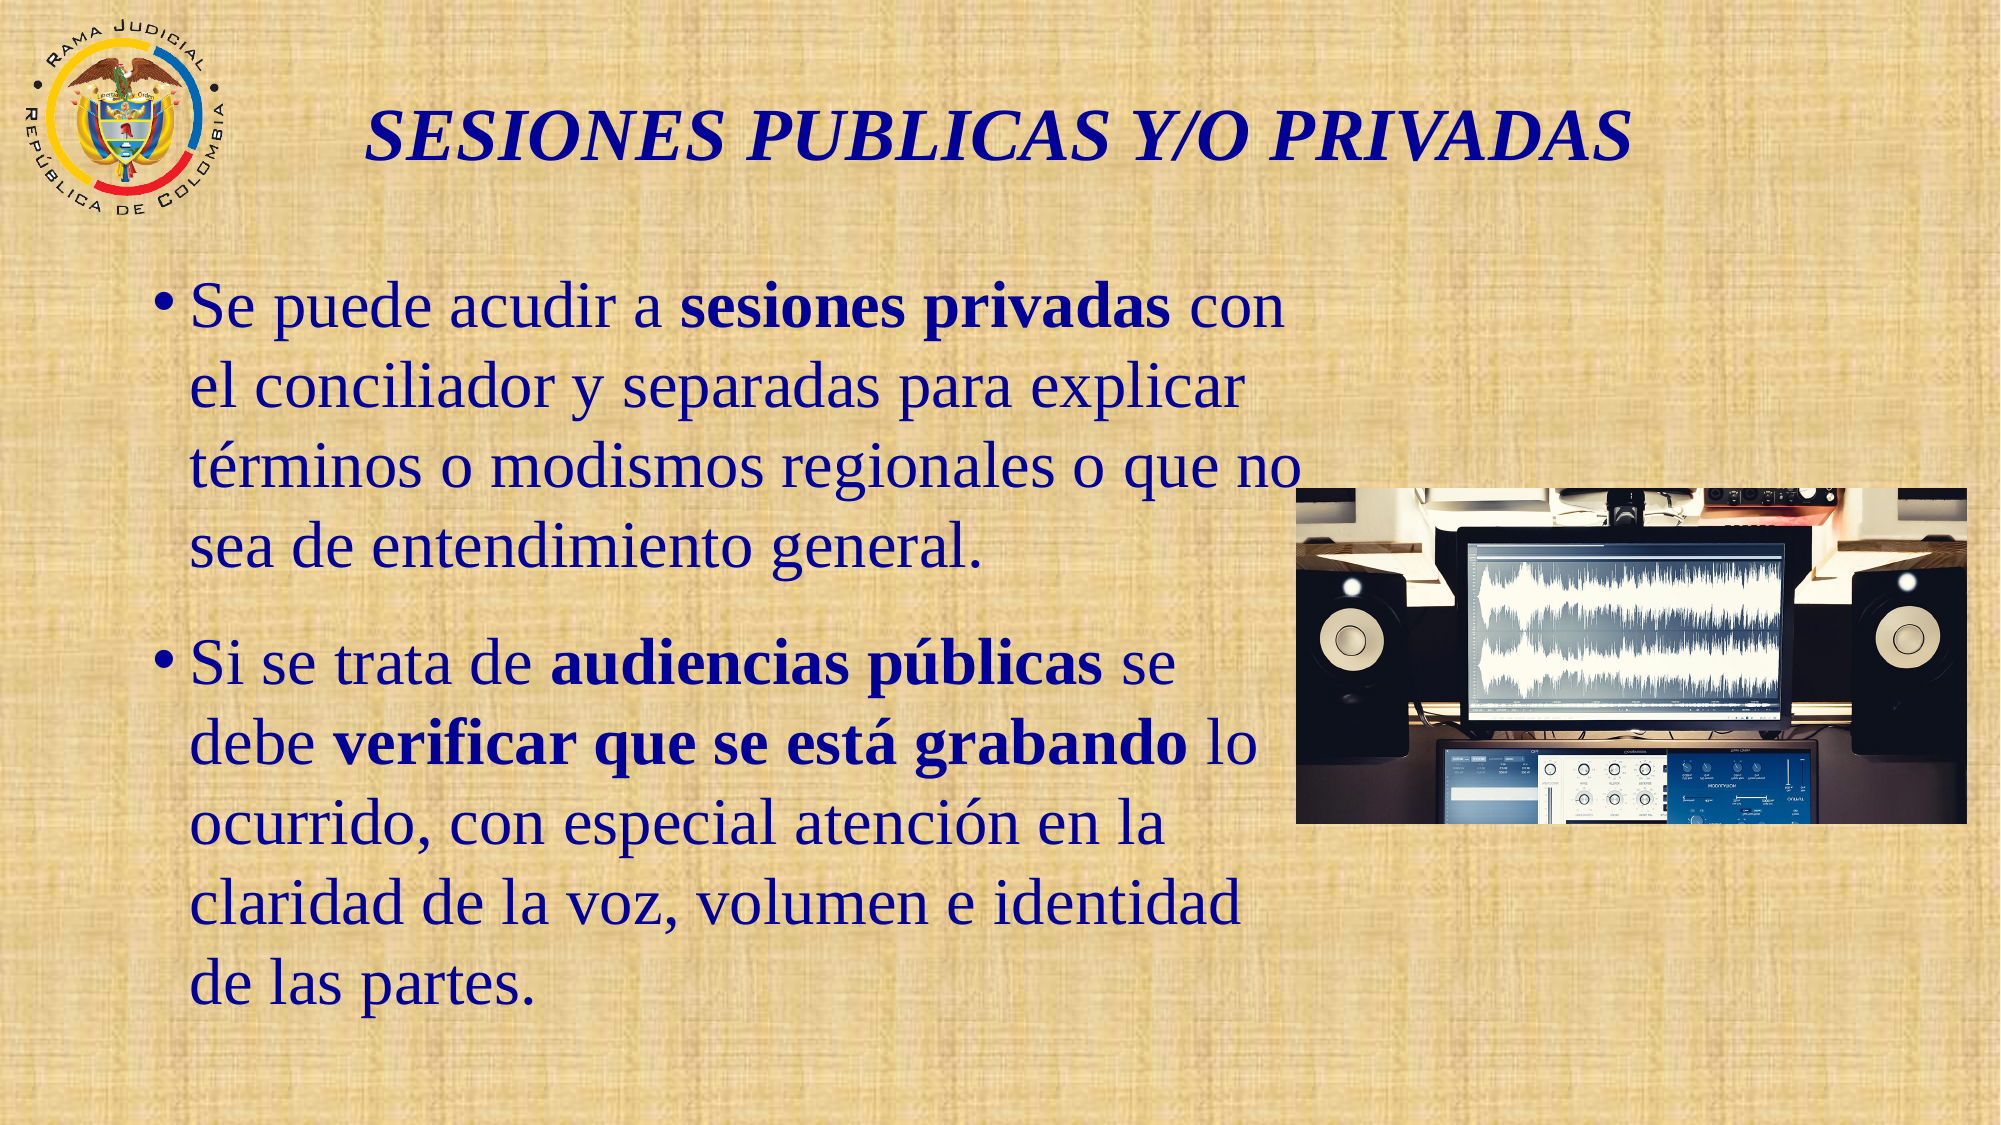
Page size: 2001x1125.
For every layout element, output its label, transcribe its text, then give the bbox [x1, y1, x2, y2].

title SESIONES PUBLICAS Y/O PRIVADAS [224, 59, 1863, 213]
list Se puede acudir a sesiones privadas con el conciliador y separadas para explicar términos o modismos regionales o que no sea de entendimiento general. Si se trata de audiencias públicas se debe verificar que se está grabando lo ocurrido, con especial atención en la claridad de la voz, volumen e identidad de las partes. [137, 252, 1324, 1059]
picture [0, 0, 2001, 1125]
